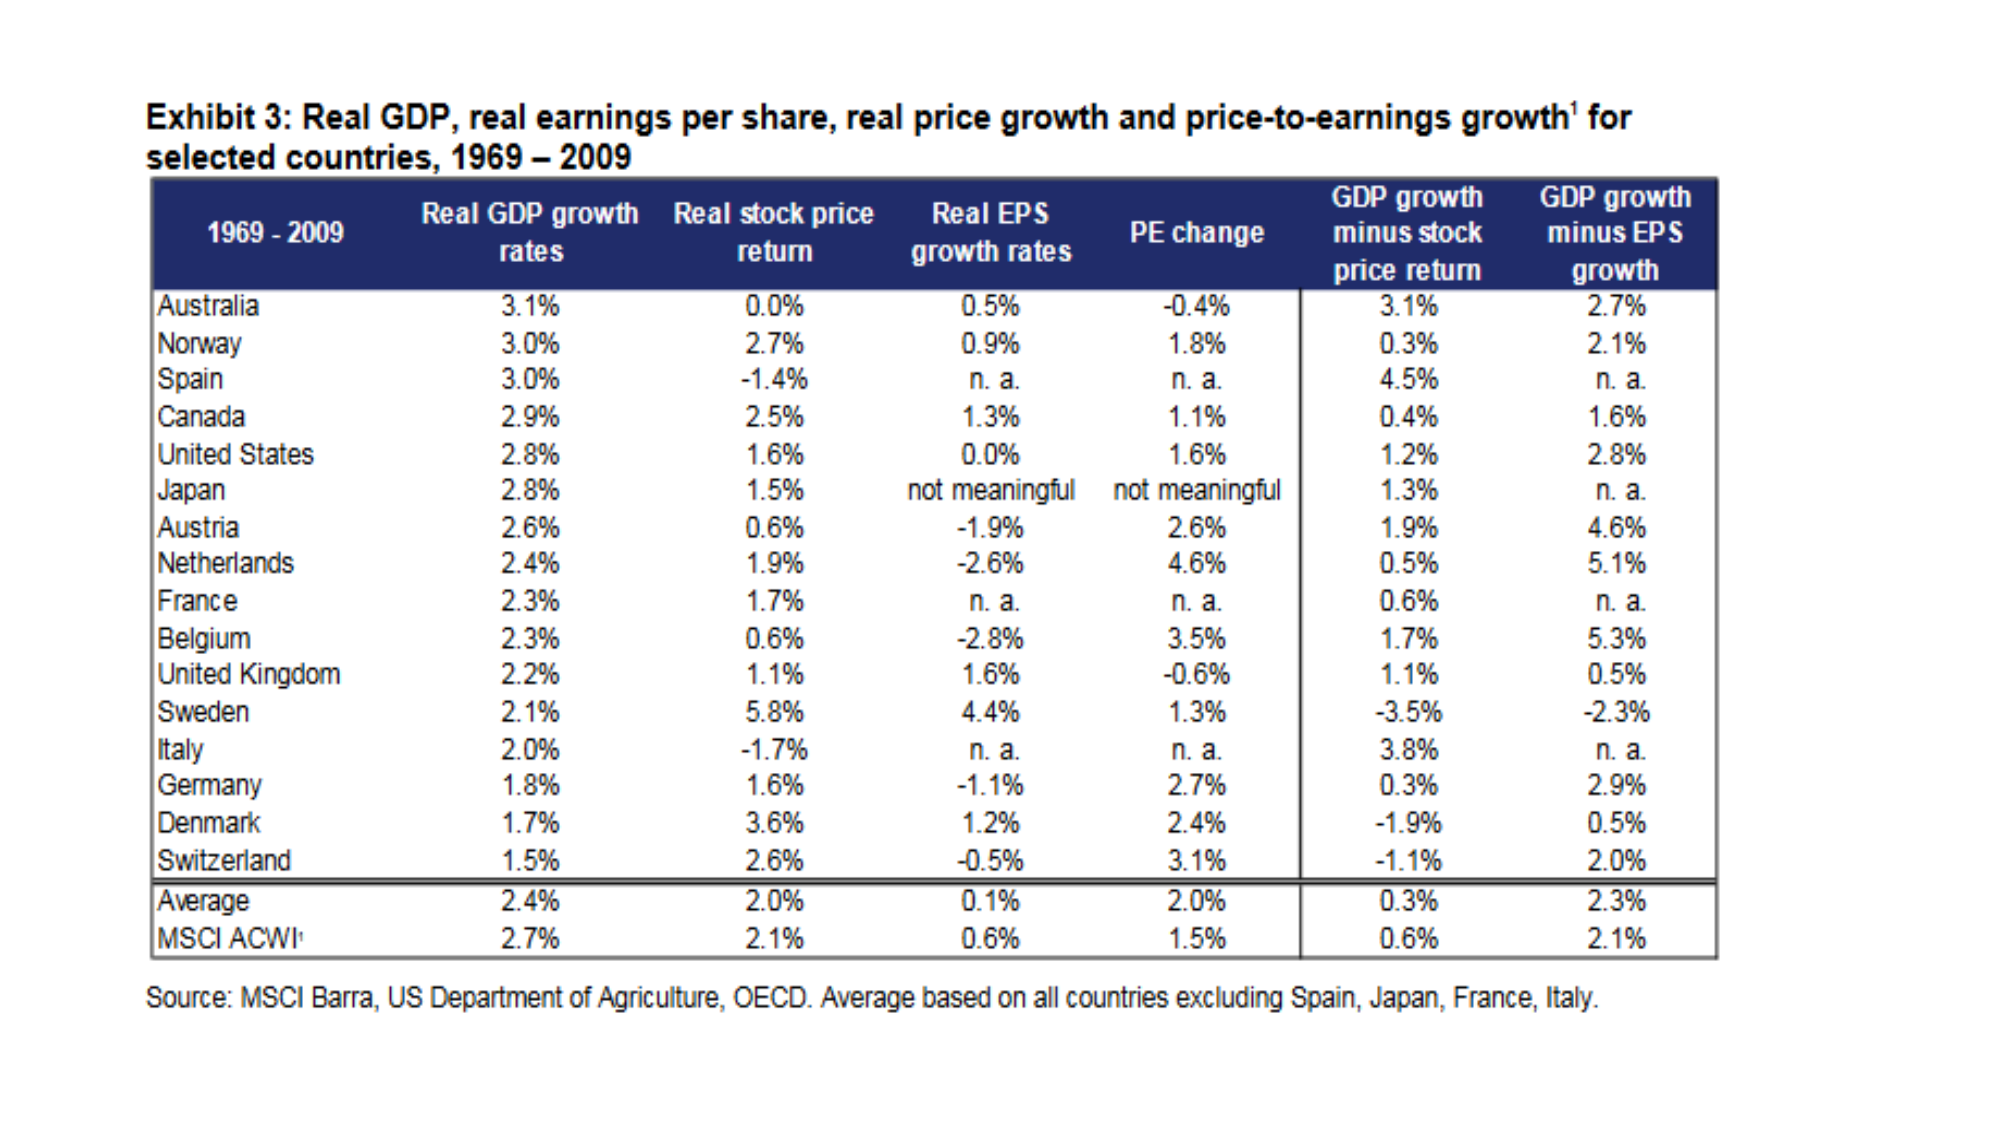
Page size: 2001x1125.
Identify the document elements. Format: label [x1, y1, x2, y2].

picture [94, 66, 1796, 1053]
